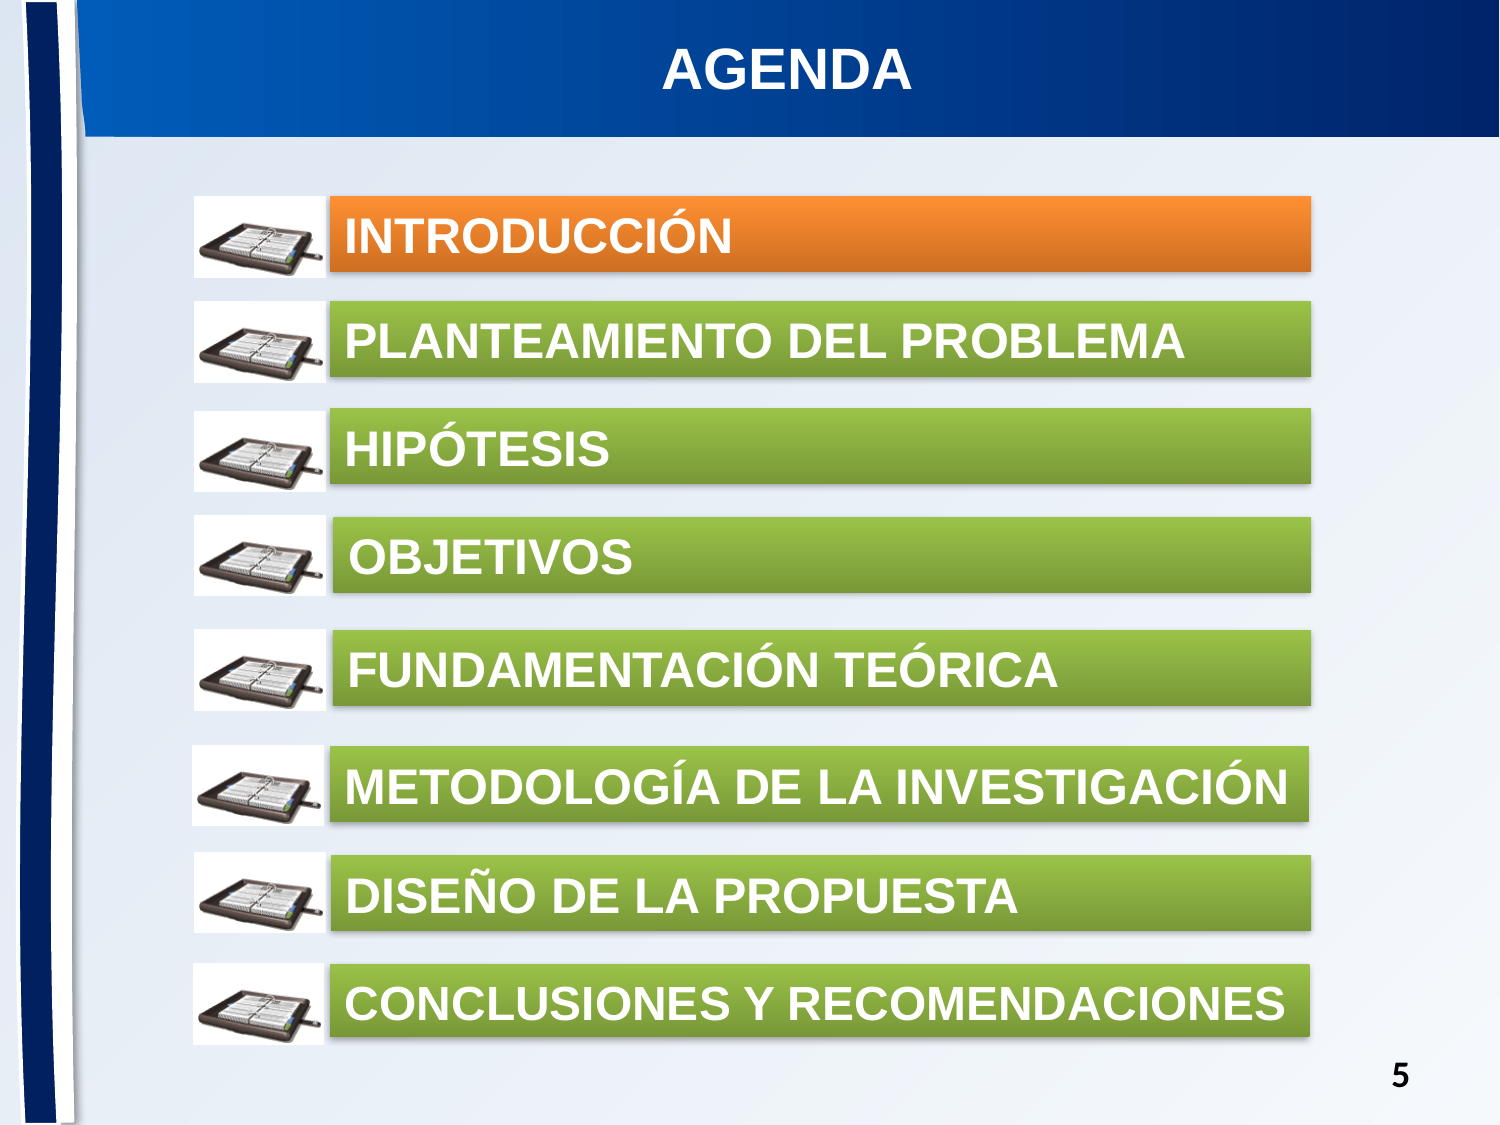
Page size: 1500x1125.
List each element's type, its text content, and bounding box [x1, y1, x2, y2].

text_box AGENDA [74, 0, 1500, 139]
picture [194, 629, 326, 711]
text_box PLANTEAMIENTO DEL PROBLEMA [330, 301, 1312, 377]
text_box METODOLOGÍA DE LA INVESTIGACIÓN [330, 746, 1309, 822]
text_box DISEÑO DE LA PROPUESTA [331, 855, 1312, 931]
picture [194, 410, 326, 492]
picture [194, 196, 326, 278]
picture [192, 963, 325, 1045]
text_box CONCLUSIONES Y RECOMENDACIONES [330, 964, 1310, 1037]
slide_number 5 [1074, 1042, 1425, 1103]
text_box OBJETIVOS [333, 517, 1312, 593]
text_box HIPÓTESIS [330, 408, 1312, 484]
picture [194, 301, 326, 383]
picture [194, 852, 326, 934]
picture [192, 745, 324, 826]
text_box INTRODUCCIÓN [330, 196, 1312, 272]
text_box FUNDAMENTACIÓN TEÓRICA [332, 630, 1312, 706]
picture [194, 514, 326, 596]
